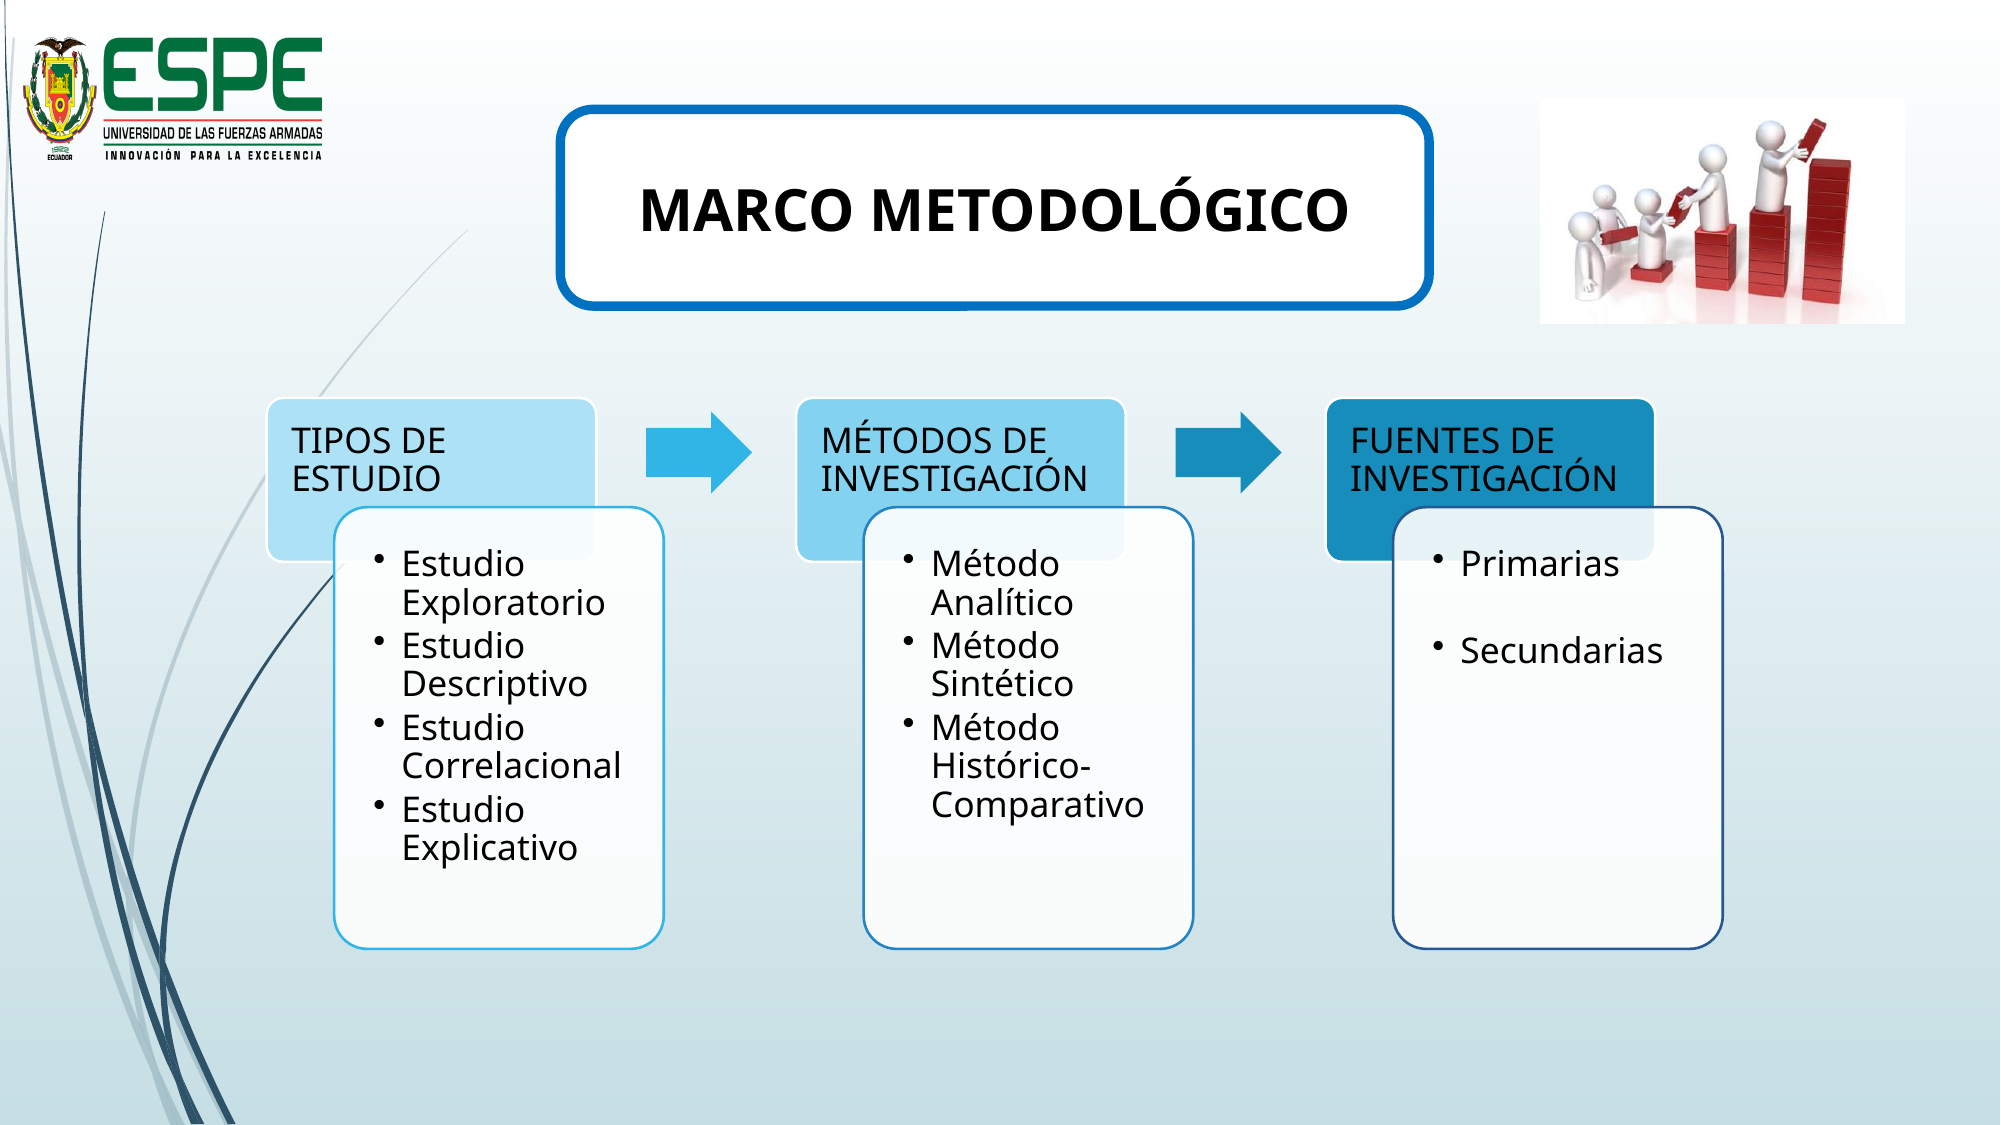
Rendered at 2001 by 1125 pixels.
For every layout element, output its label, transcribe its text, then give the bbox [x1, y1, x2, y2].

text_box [265, 158, 1724, 1125]
text_box MARCO METODOLÓGICO [559, 108, 1431, 158]
picture [23, 37, 322, 160]
picture [1540, 98, 1905, 324]
